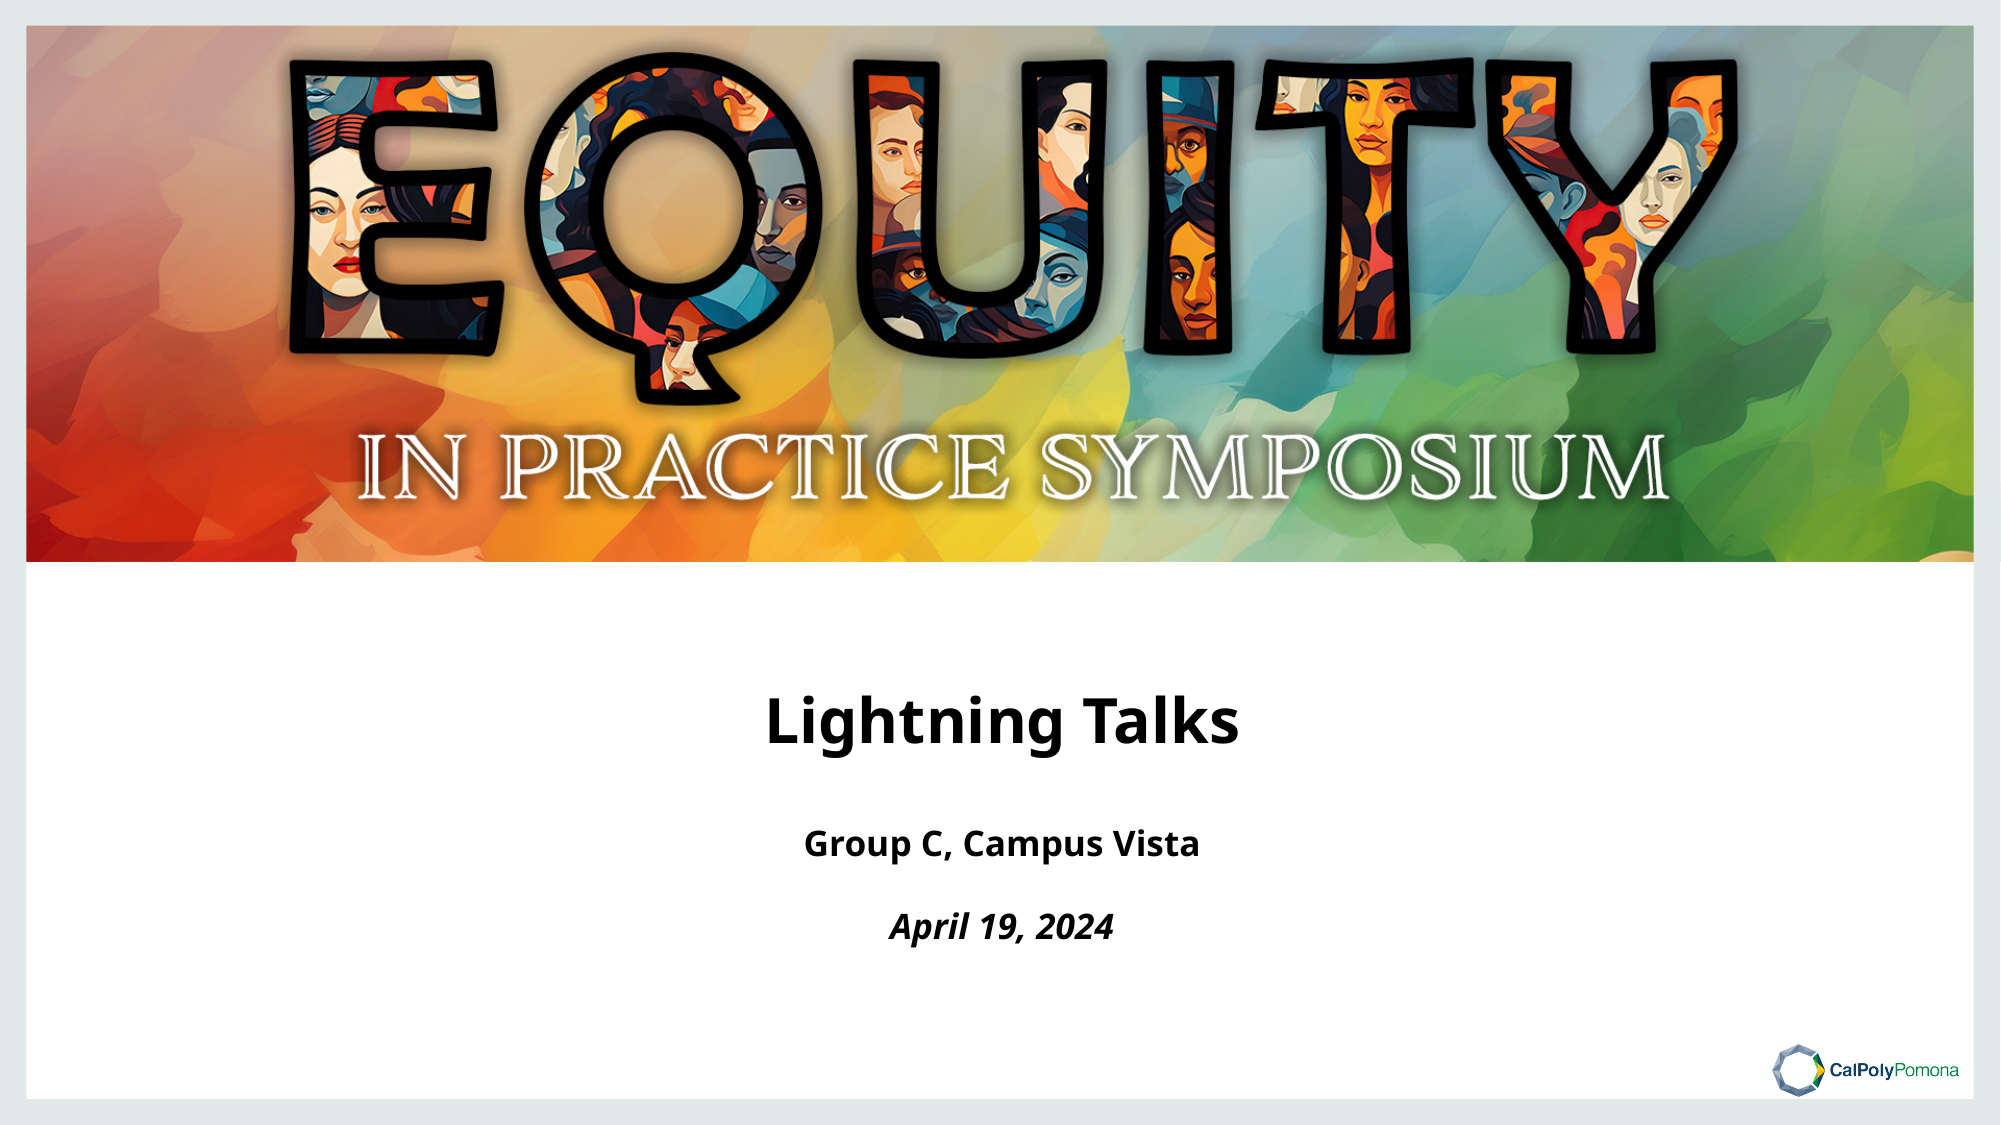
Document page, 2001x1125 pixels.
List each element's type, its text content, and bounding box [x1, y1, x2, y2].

list Group C, Campus Vista April 19, 2024 [98, 793, 1907, 956]
title Lightning Talks [98, 666, 1907, 793]
picture [27, 26, 1973, 1099]
